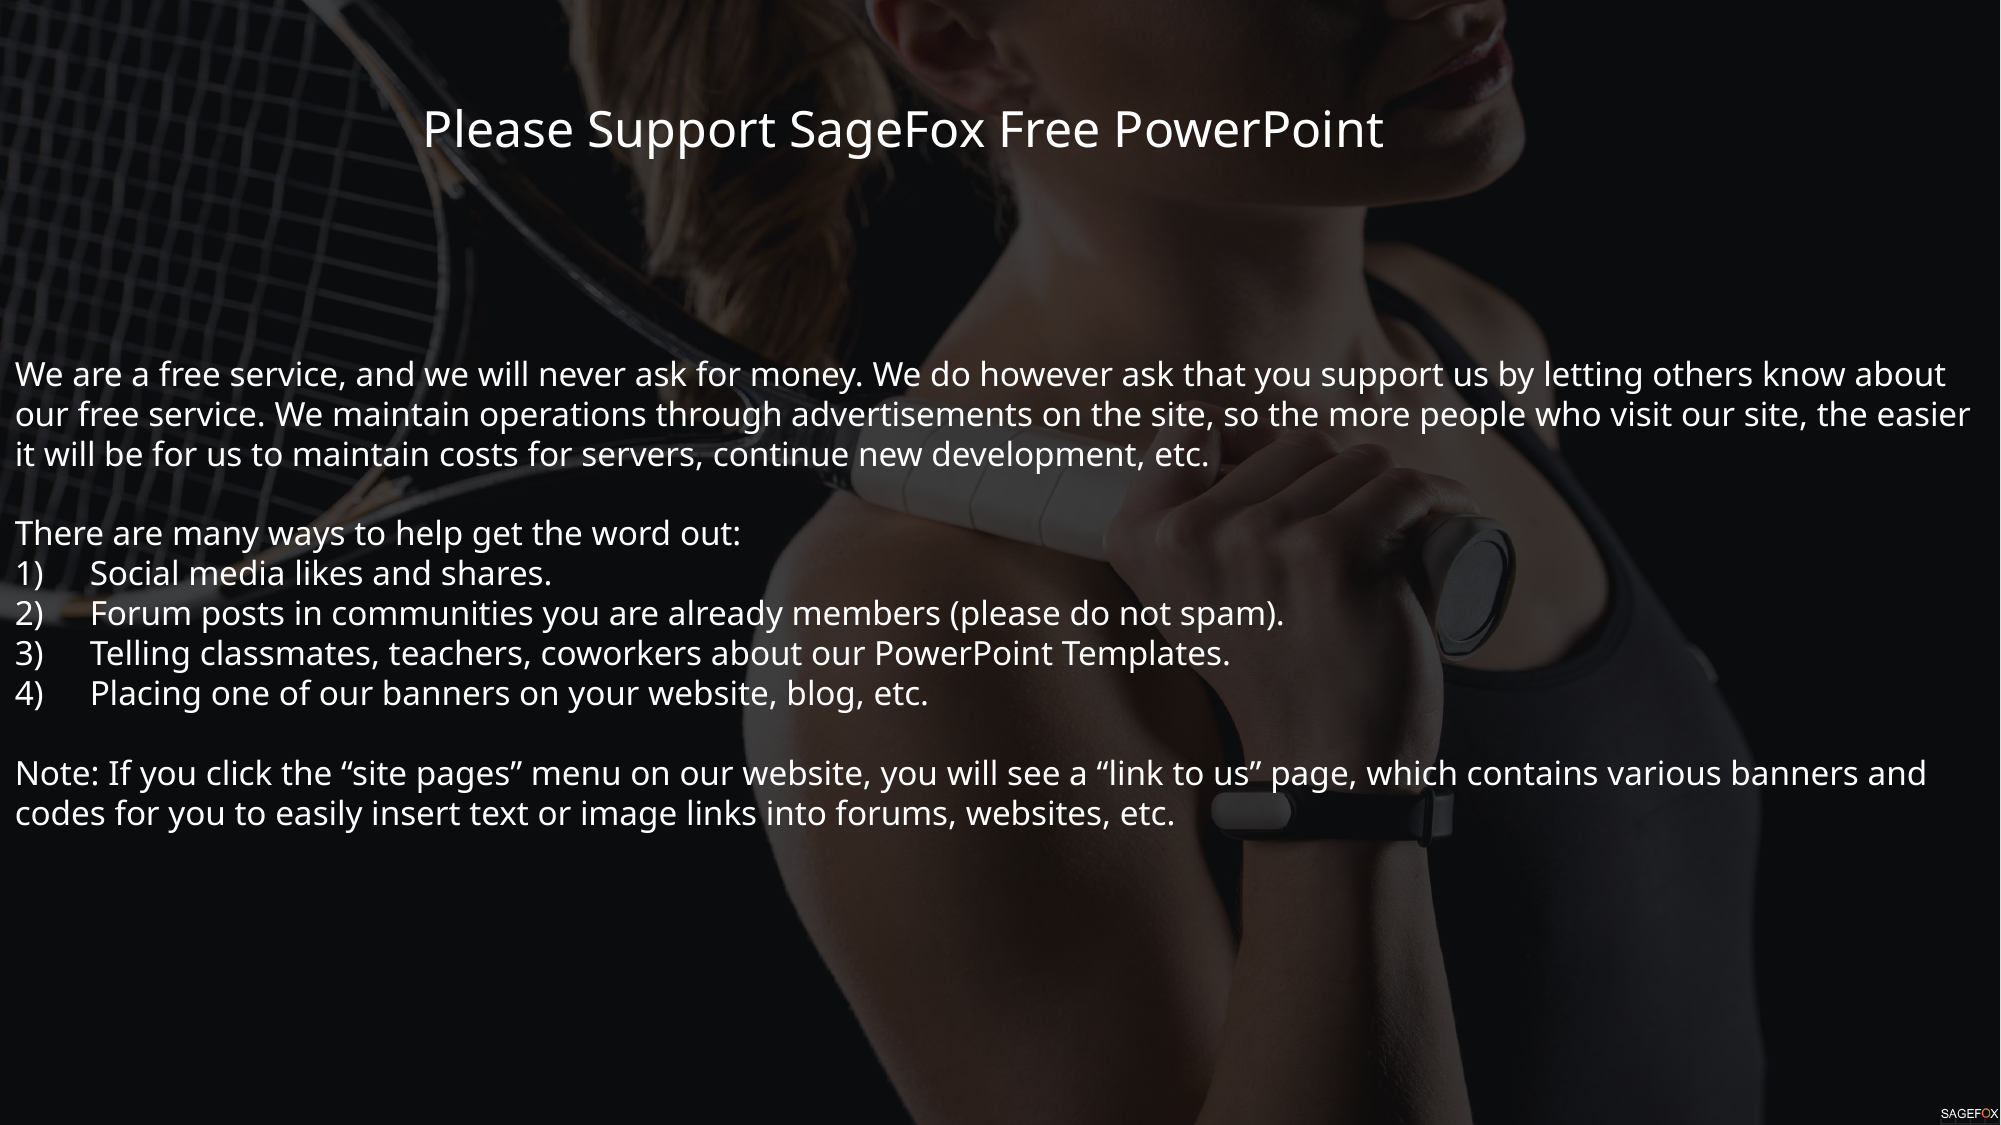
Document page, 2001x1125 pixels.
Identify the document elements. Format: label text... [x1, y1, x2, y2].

title Please Support SageFox Free PowerPoint [363, 72, 1444, 190]
text_box We are a free service, and we will never ask for money. We do however ask that you support us by letting others know about our free service. We maintain operations through advertisements on the site, so the more people who visit our site, the easier it will be for us to maintain costs for servers, continue new development, etc. There are many ways to help get the word out: Social media likes and shares. Forum posts in communities you are already members (please do not spam). Telling classmates, teachers, coworkers about our PowerPoint Templates. Placing one of our banners on your website, blog, etc. Note: If you click the “site pages” menu on our website, you will see a “link to us” page, which contains various banners and codes for you to easily insert text or image links into forums, websites, etc. [0, 0, 2000, 1125]
